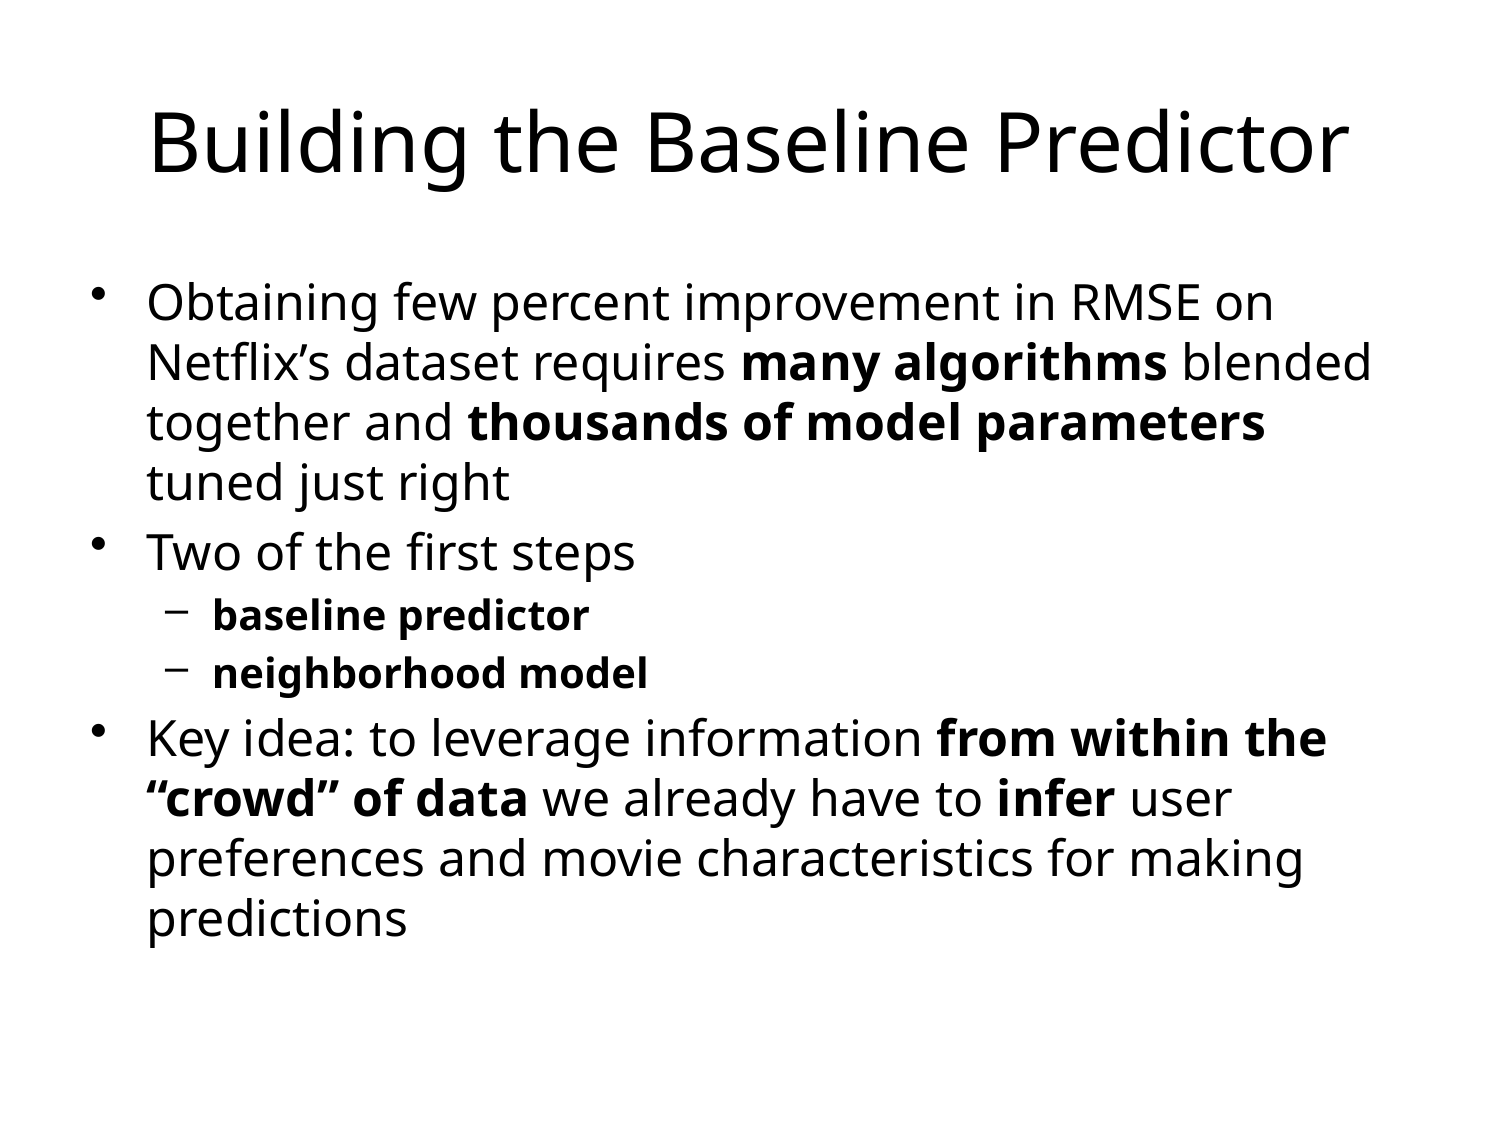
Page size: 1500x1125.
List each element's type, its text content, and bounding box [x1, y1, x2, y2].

title Building the Baseline Predictor [75, 45, 1425, 233]
list Obtaining few percent improvement in RMSE on Netflix’s dataset requires many algorithms blended together and thousands of model parameters tuned just right Two of the first steps baseline predictor neighborhood model Key idea: to leverage information from within the “crowd” of data we already have to infer user preferences and movie characteristics for making predictions [75, 262, 1425, 1005]
